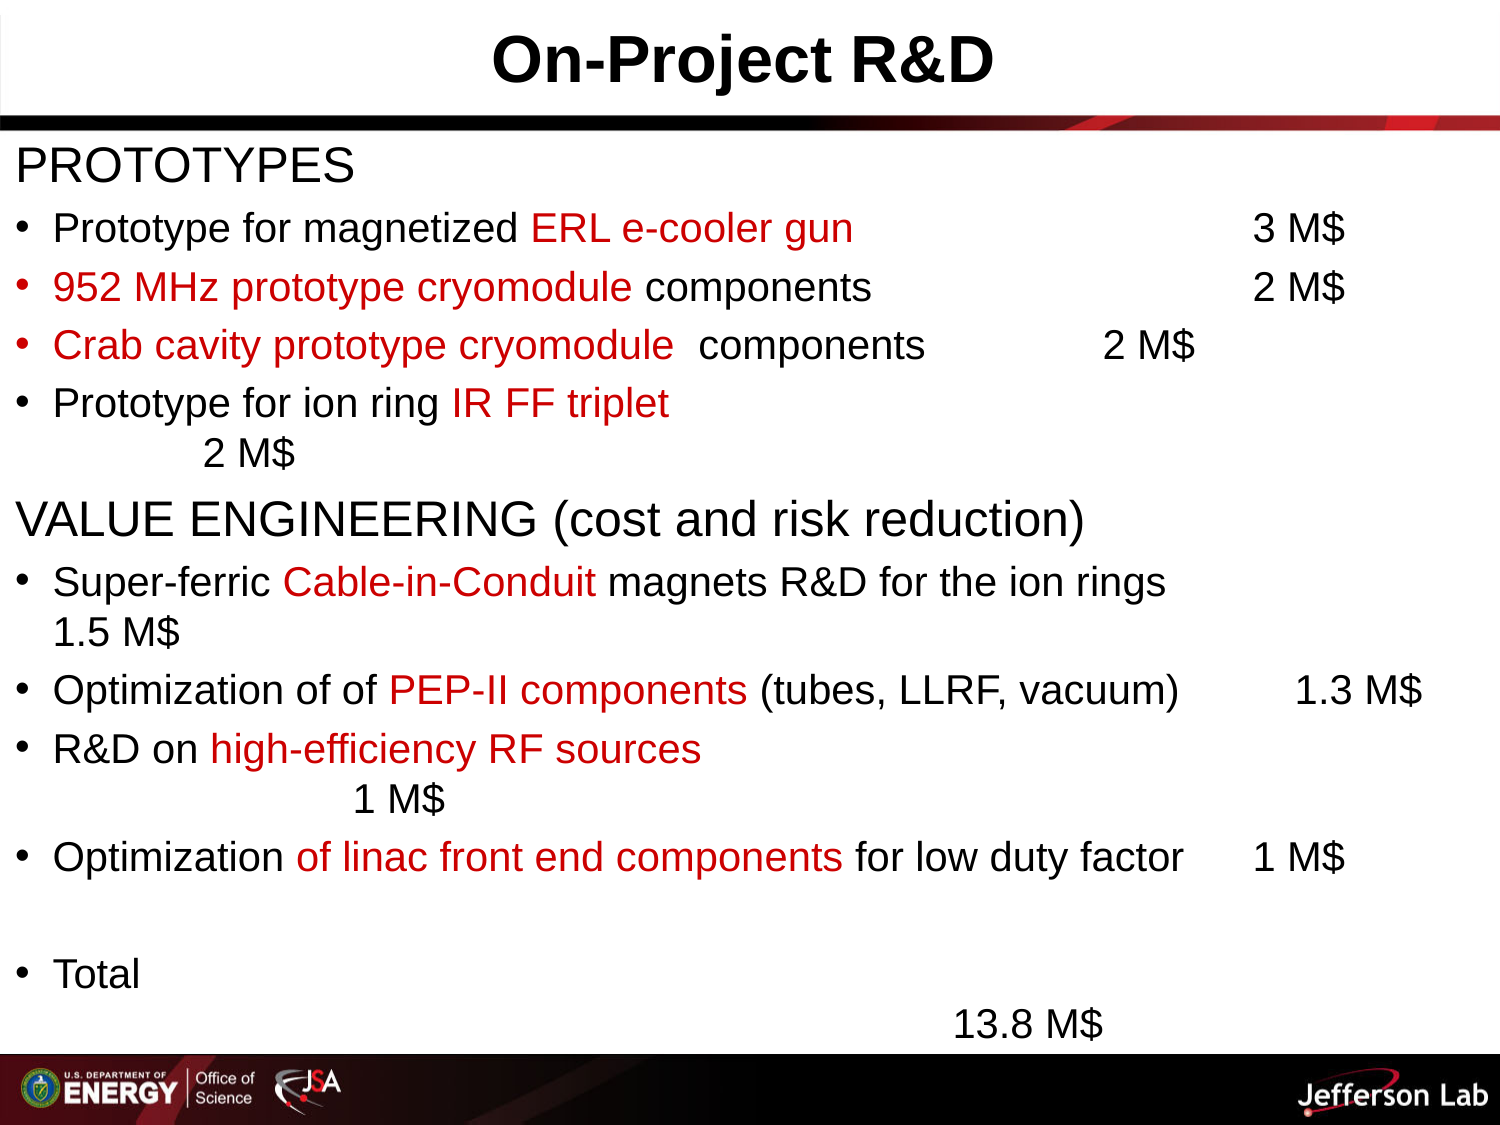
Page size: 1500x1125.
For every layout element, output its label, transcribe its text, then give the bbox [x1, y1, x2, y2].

list PROTOTYPES Prototype for magnetized ERL e-cooler gun 3 M$ 952 MHz prototype cryomodule components 2 M$ Crab cavity prototype cryomodule components 2 M$ Prototype for ion ring IR FF triplet 2 M$ VALUE ENGINEERING (cost and risk reduction) Super-ferric Cable-in-Conduit magnets R&D for the ion rings 1.5 M$ Optimization of of PEP-II components (tubes, LLRF, vacuum) 1.3 M$ R&D on high-efficiency RF sources 1 M$ Optimization of linac front end components for low duty factor 1 M$ Total 13.8 M$ [0, 125, 1450, 1088]
picture [0, 0, 1500, 1125]
title On-Project R&D [0, 0, 1488, 113]
